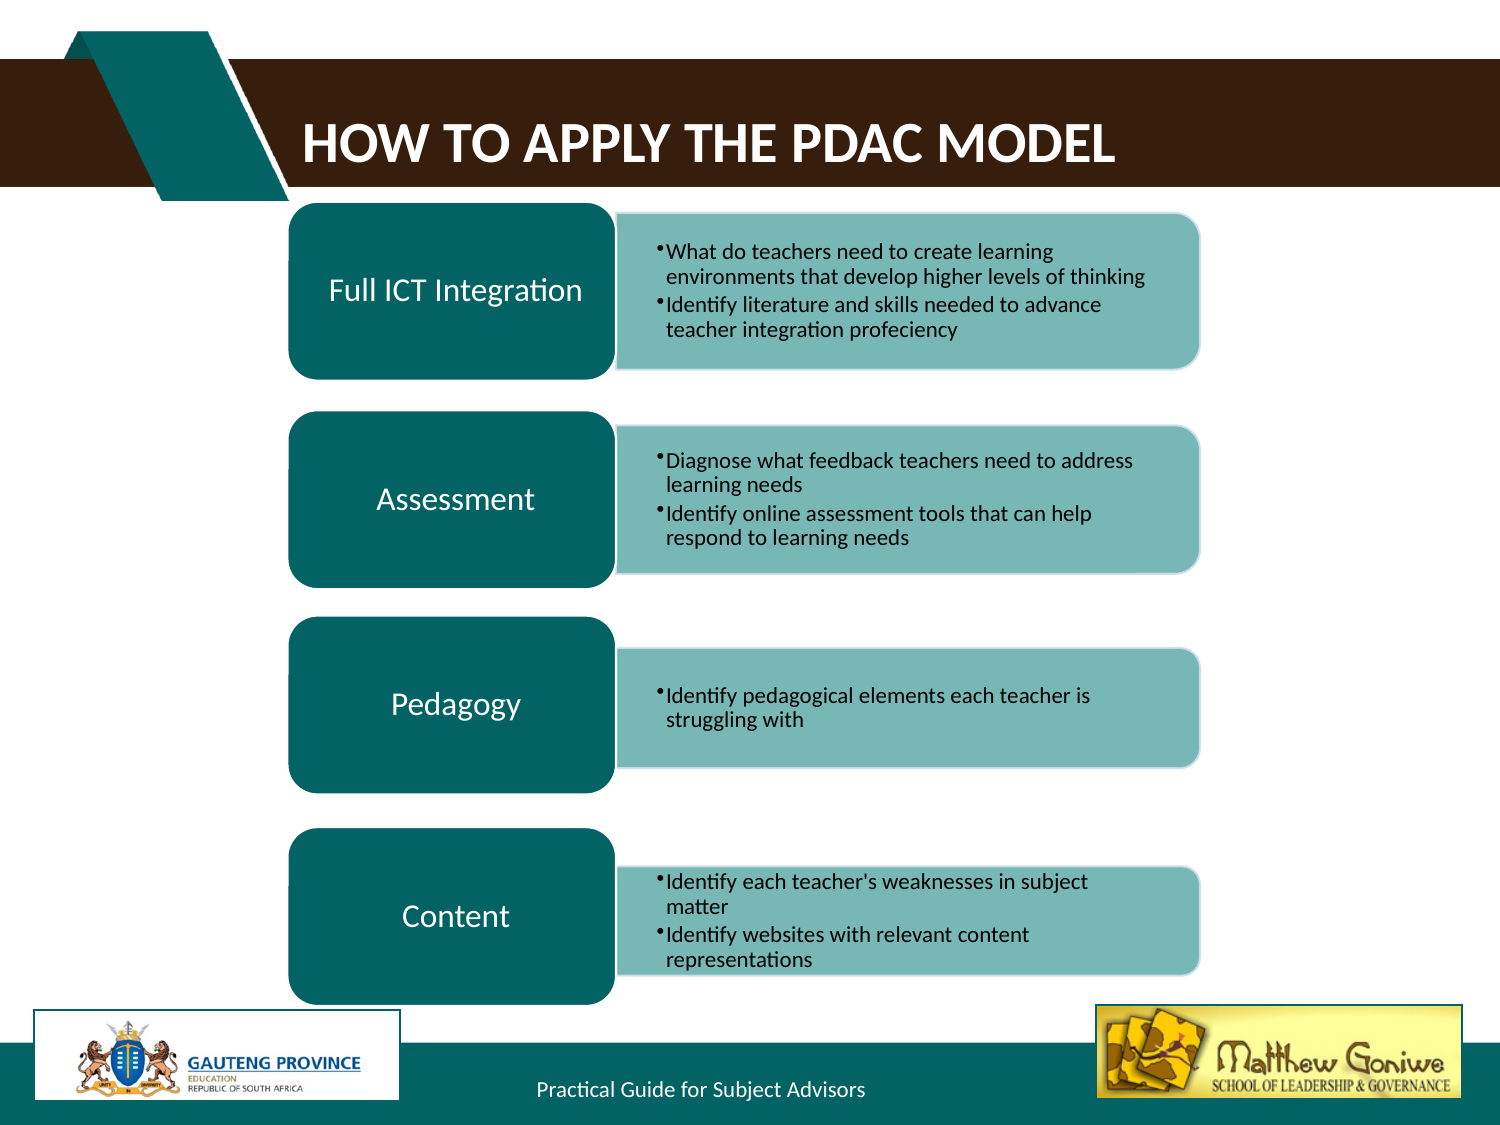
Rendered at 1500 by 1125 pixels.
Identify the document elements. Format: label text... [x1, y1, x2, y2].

picture [67, 1014, 367, 1099]
title How to apply the pdac model [287, 100, 1397, 187]
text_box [287, 201, 1200, 1007]
picture [1097, 1006, 1461, 1098]
picture [0, 0, 1500, 227]
